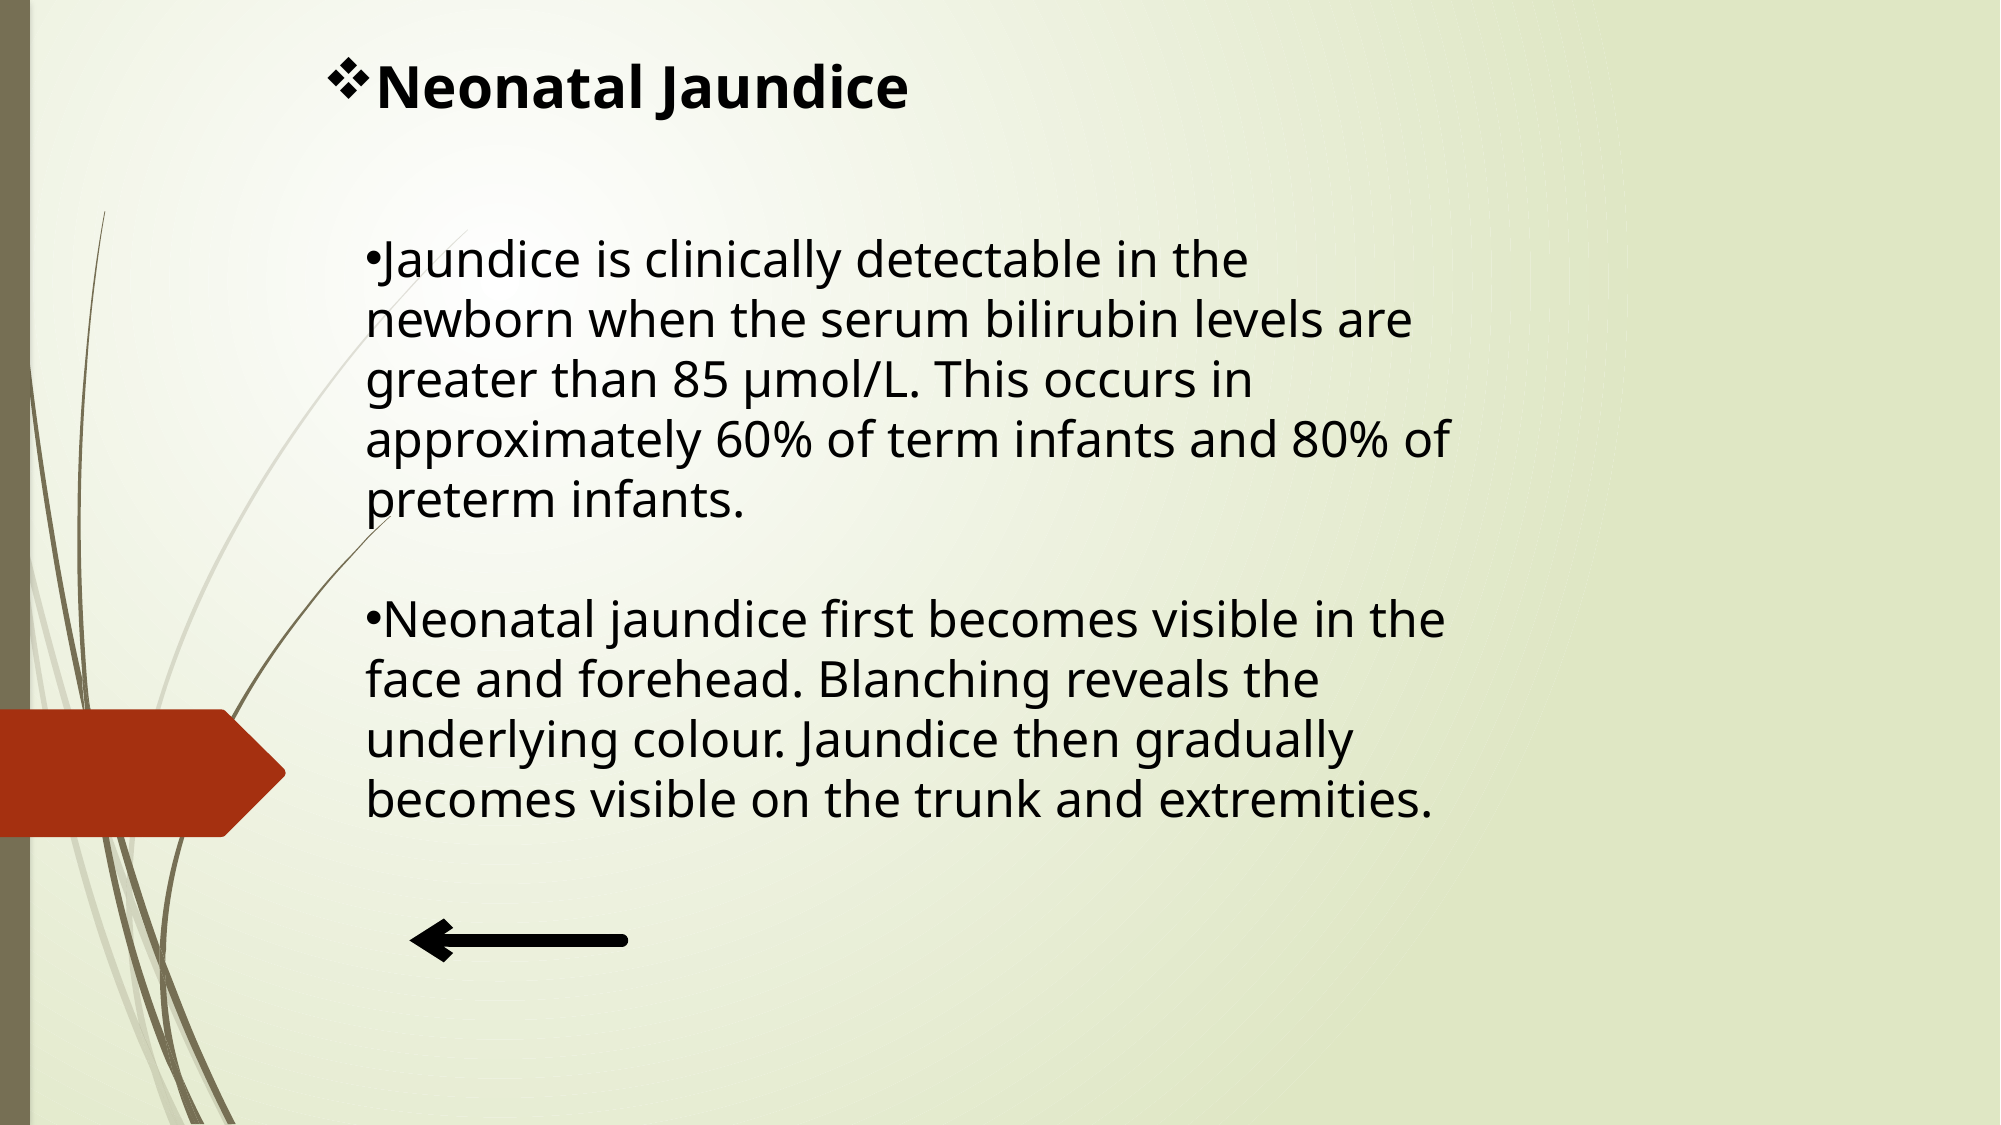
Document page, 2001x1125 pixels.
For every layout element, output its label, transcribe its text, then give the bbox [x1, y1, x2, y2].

text_box Neonatal Jaundice [307, 42, 926, 128]
text_box Jaundice is clinically detectable in the newborn when the serum bilirubin levels are greater than 85 μmol/L. This occurs in approximately 60% of term infants and 80% of preterm infants. Neonatal jaundice first becomes visible in the face and forehead. Blanching reveals the underlying colour. Jaundice then gradually becomes visible on the trunk and extremities. [350, 219, 1476, 835]
